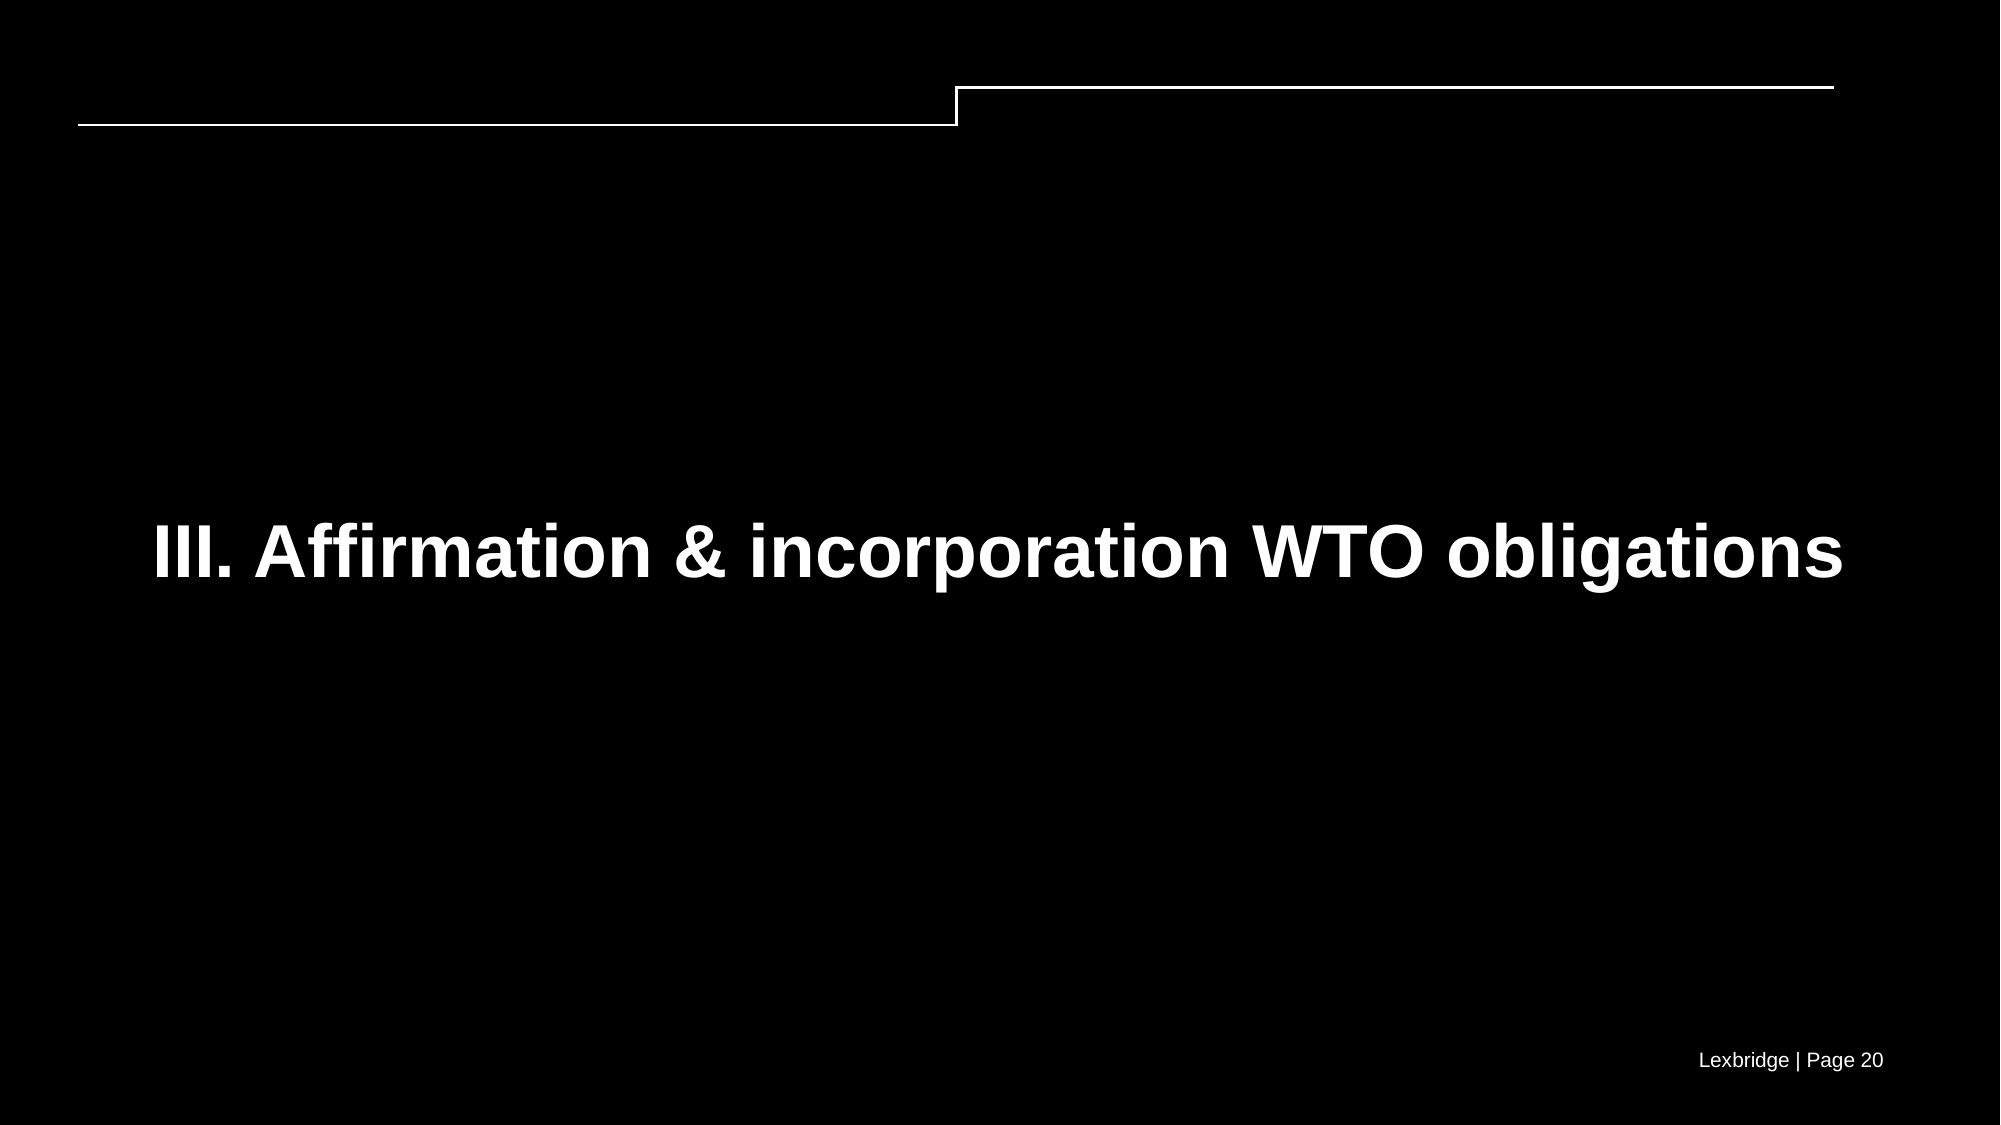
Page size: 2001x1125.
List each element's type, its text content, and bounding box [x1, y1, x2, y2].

text_box Lexbridge | Page 20 [1683, 1039, 1970, 1079]
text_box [78, 87, 1835, 125]
text_box III. Affirmation & incorporation WTO obligations [0, 495, 2000, 600]
